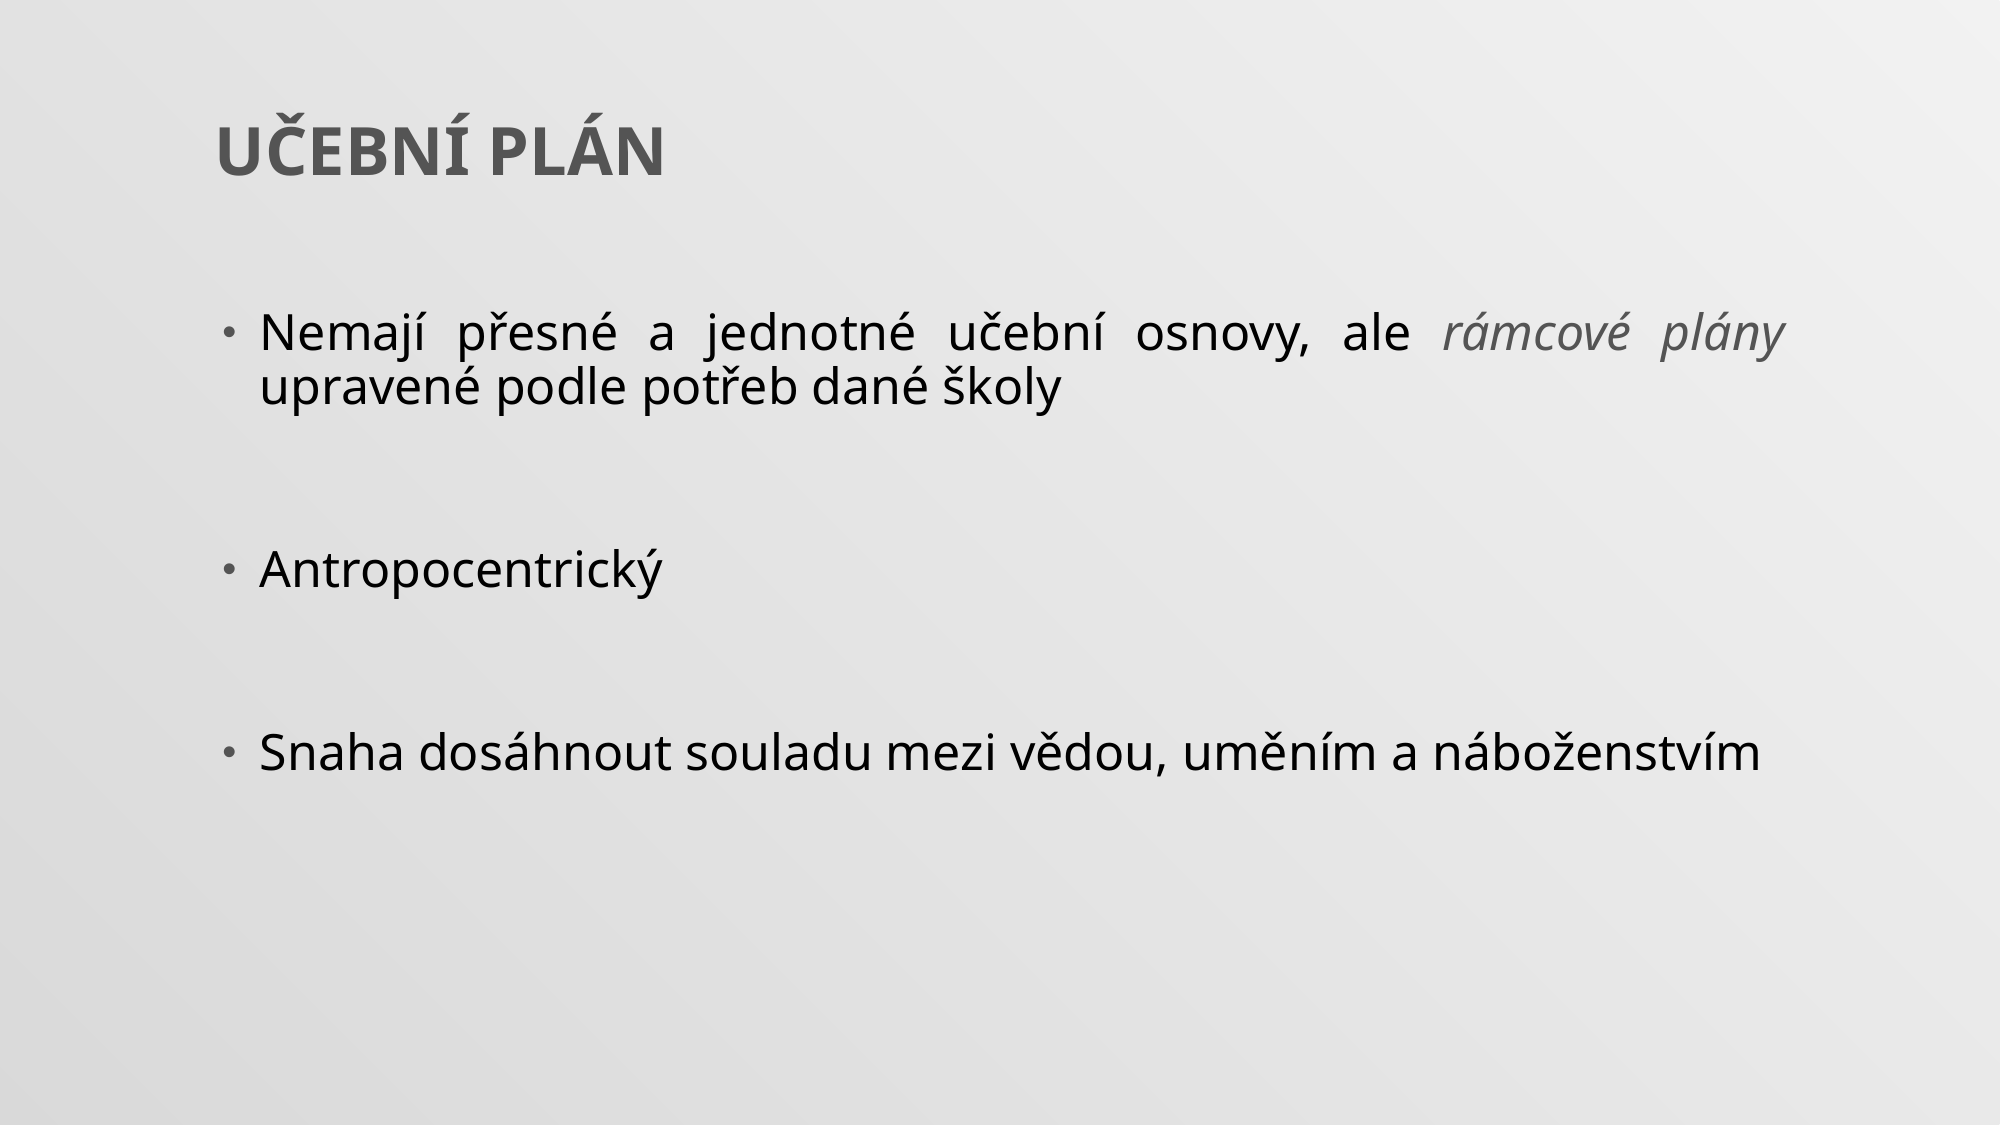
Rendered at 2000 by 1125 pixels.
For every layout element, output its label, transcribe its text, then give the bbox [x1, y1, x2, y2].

list Nemají přesné a jednotné učební osnovy, ale rámcové plány upravené podle potřeb dané školy Antropocentrický Snaha dosáhnout souladu mezi vědou, uměním a náboženstvím [199, 299, 1800, 1013]
title Učební plán [199, 45, 1800, 263]
